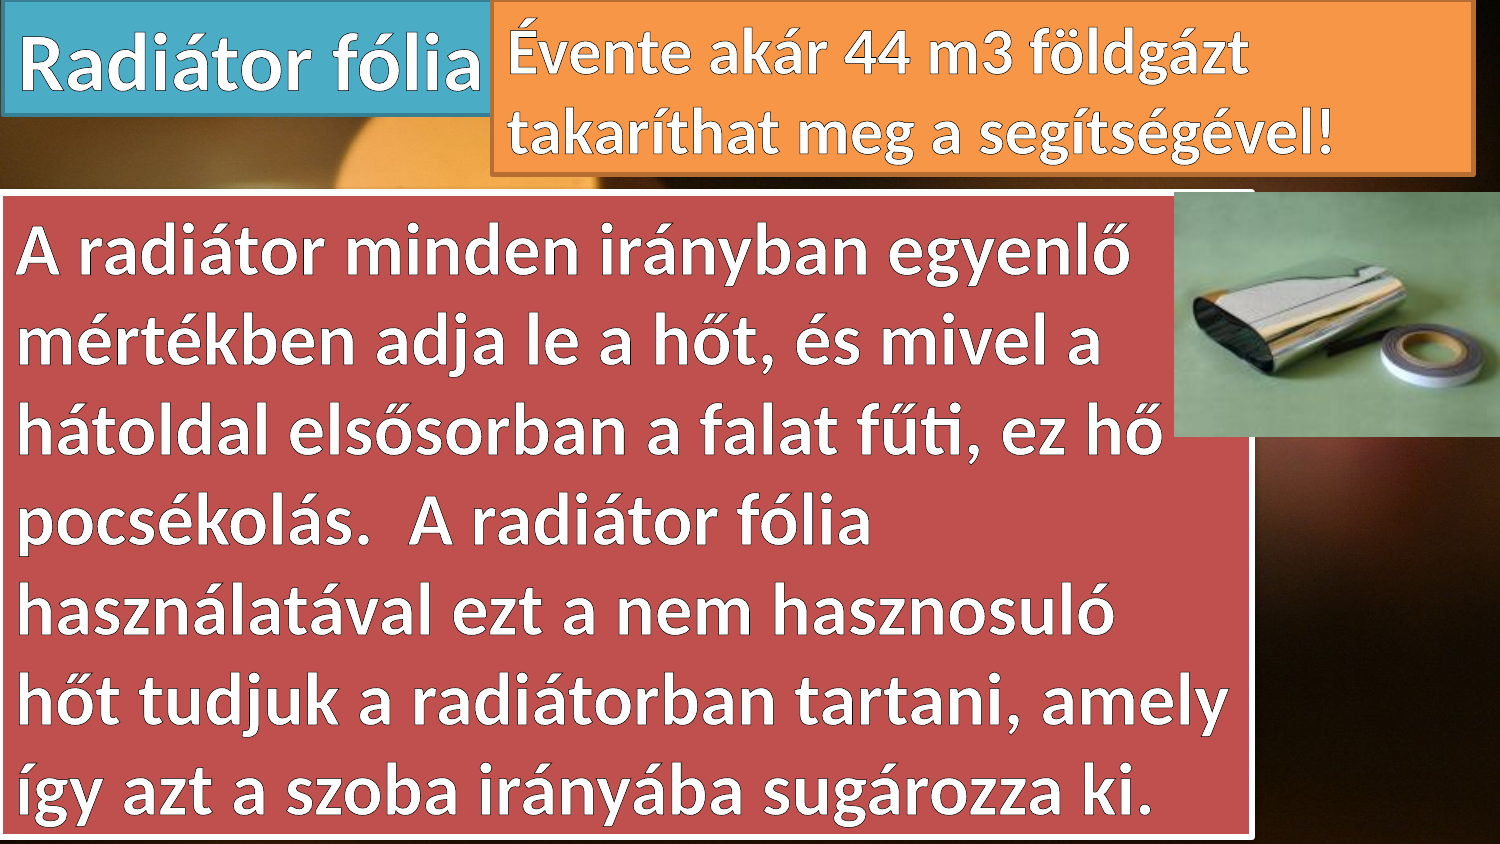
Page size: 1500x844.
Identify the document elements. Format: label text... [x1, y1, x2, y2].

picture [0, 0, 1500, 844]
text_box Radiátor fólia [1, 0, 490, 117]
text_box A radiátor minden irányban egyenlő mértékben adja le a hőt, és mivel a hátoldal elsősorban a falat fűti, ez hő pocsékolás. A radiátor fólia használatával ezt a nem hasznosuló hőt tudjuk a radiátorban tartani, amely így azt a szoba irányába sugározza ki. [0, 189, 1255, 840]
text_box Évente akár 44 m3 földgázt takaríthat meg a segítségével! [490, 0, 1476, 177]
